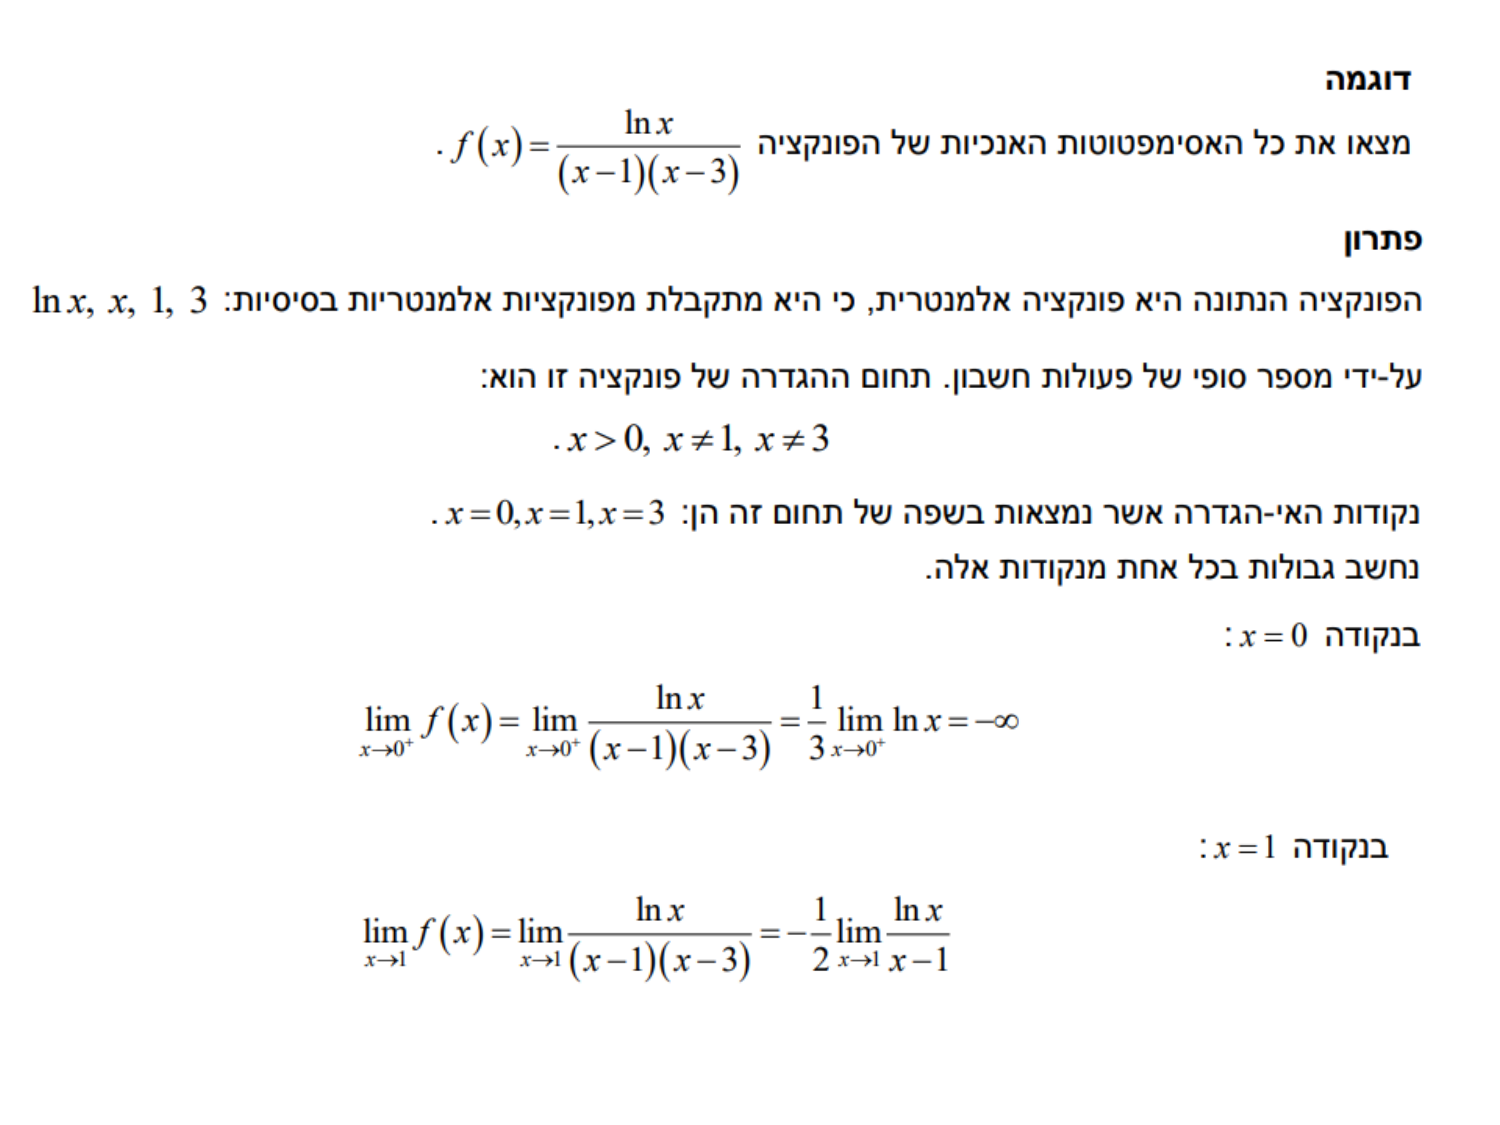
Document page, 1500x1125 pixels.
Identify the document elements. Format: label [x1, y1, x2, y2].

picture [333, 822, 1400, 993]
picture [0, 54, 1440, 468]
picture [298, 491, 1435, 786]
